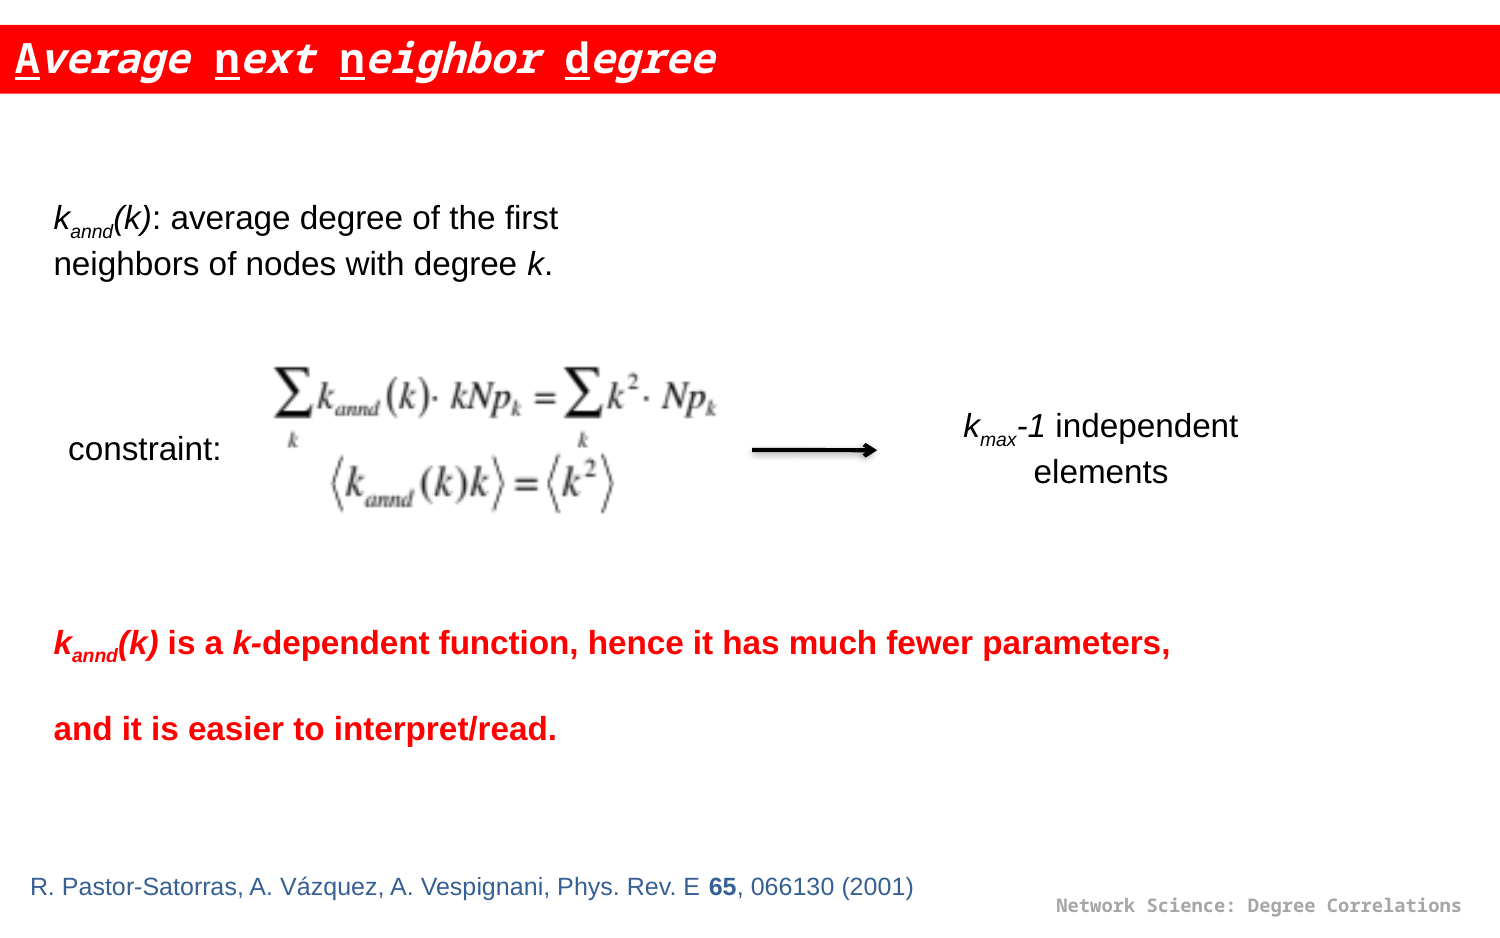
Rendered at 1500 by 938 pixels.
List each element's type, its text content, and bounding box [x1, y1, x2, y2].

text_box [38, 363, 1260, 514]
text_box Network Science: Degree Correlations [924, 885, 1488, 924]
text_box kannd(k): average degree of the first neighbors of nodes with degree k. [38, 189, 614, 290]
text_box kannd(k) is a k-dependent function, hence it has much fewer parameters, and it is easier to interpret/read. [38, 613, 1230, 754]
text_box R. Pastor-Satorras, A. Vázquez, A. Vespignani, Phys. Rev. E 65, 066130 (2001) [15, 863, 1041, 908]
text_box Average next neighbor degree [0, 24, 1500, 94]
